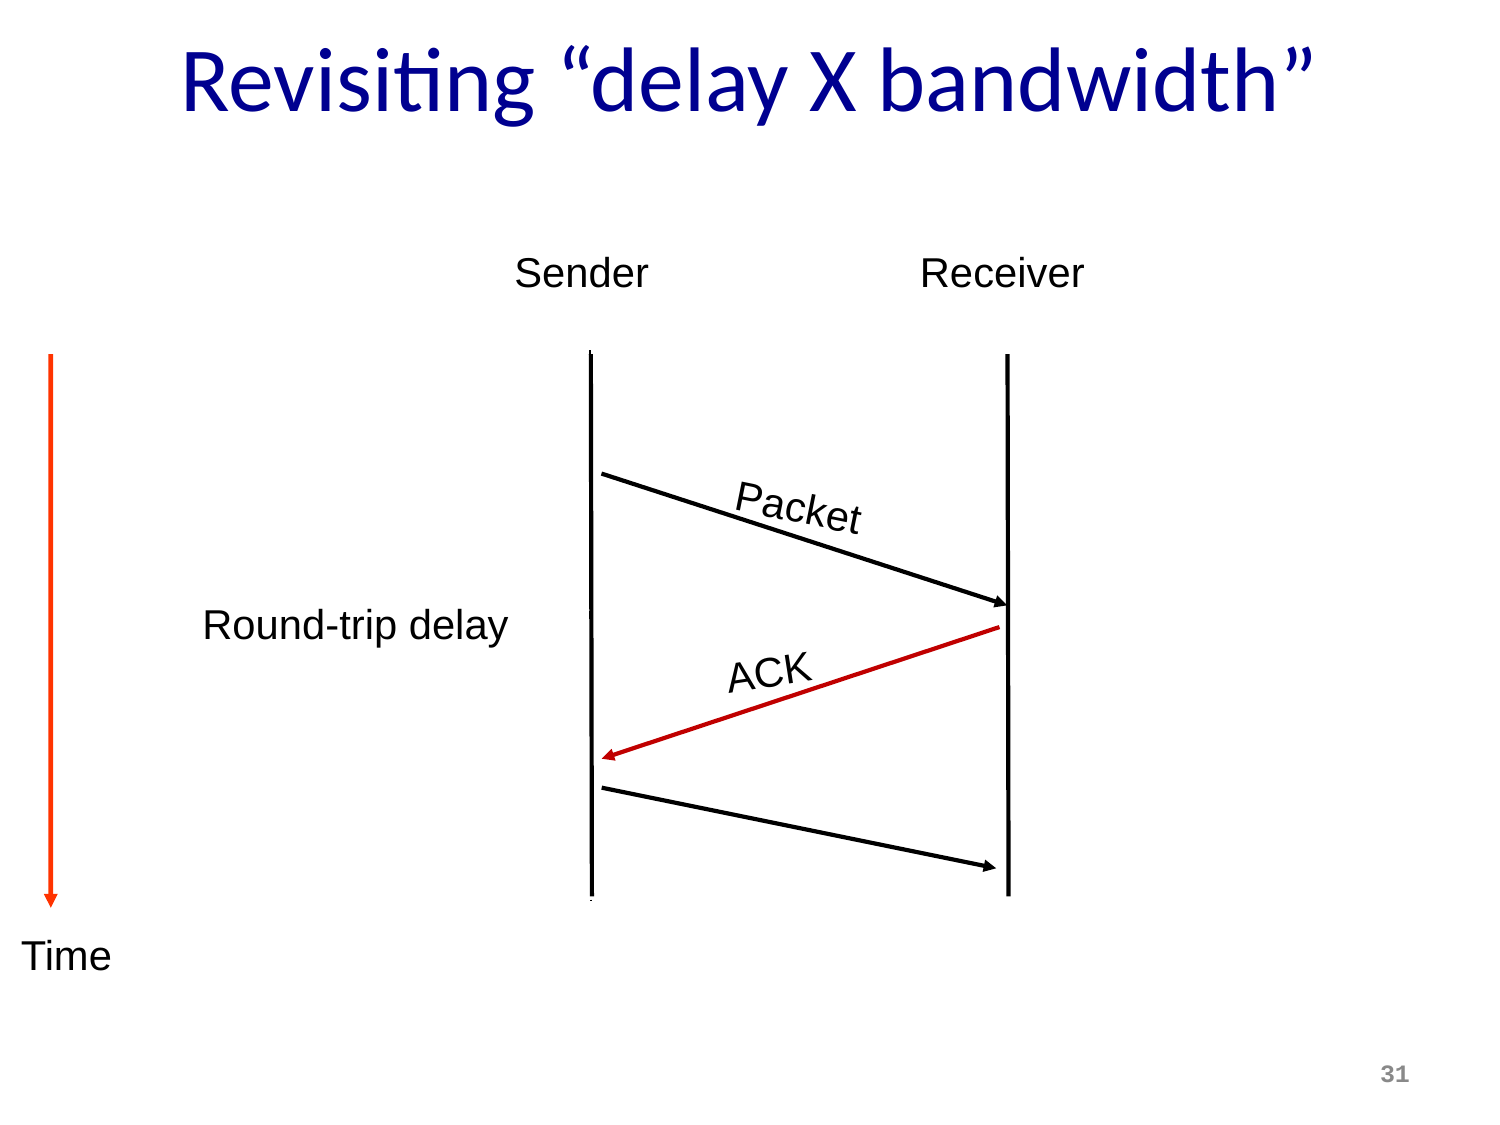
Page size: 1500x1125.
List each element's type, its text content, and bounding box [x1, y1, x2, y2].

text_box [584, 604, 998, 730]
slide_number 31 [1074, 1042, 1425, 1103]
text_box Receiver [904, 238, 1100, 304]
text_box [44, 354, 57, 908]
text_box Sender [499, 238, 664, 304]
text_box Revisiting “delay X bandwidth” [74, 12, 1425, 200]
text_box Time [5, 921, 127, 987]
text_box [572, 452, 1039, 826]
text_box Round-trip delay [179, 590, 532, 656]
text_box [572, 608, 1000, 736]
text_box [584, 626, 864, 633]
table_header Seq. # [316, 626, 532, 633]
